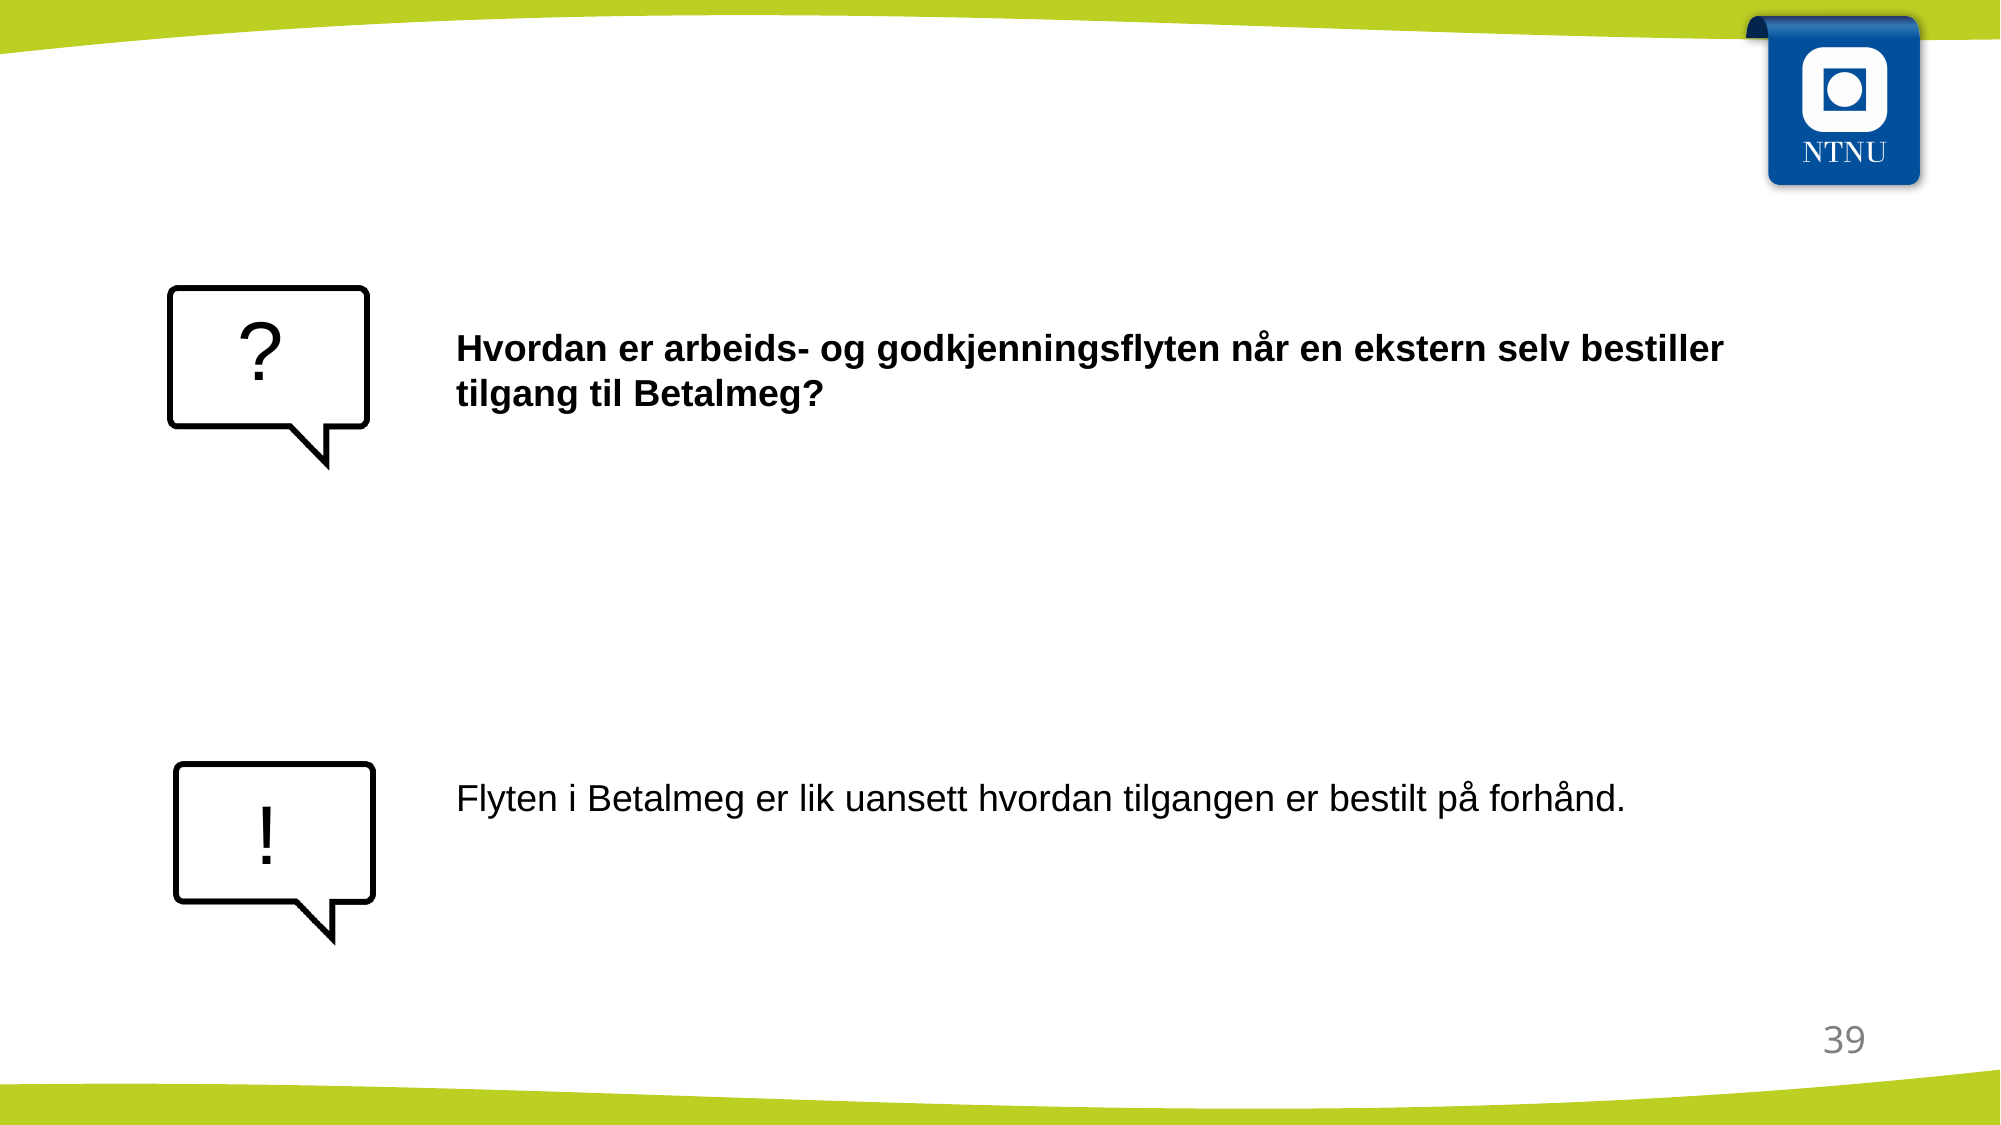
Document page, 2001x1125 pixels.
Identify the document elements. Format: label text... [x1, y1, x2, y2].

text_box Hvordan er arbeids- og godkjenningsflyten når en ekstern selv bestiller tilgang til Betalmeg? Flyten i Betalmeg er lik uansett hvordan tilgangen er bestilt på forhånd. [441, 316, 1796, 962]
picture [125, 234, 412, 521]
picture [131, 709, 418, 996]
picture [1746, 16, 1920, 185]
